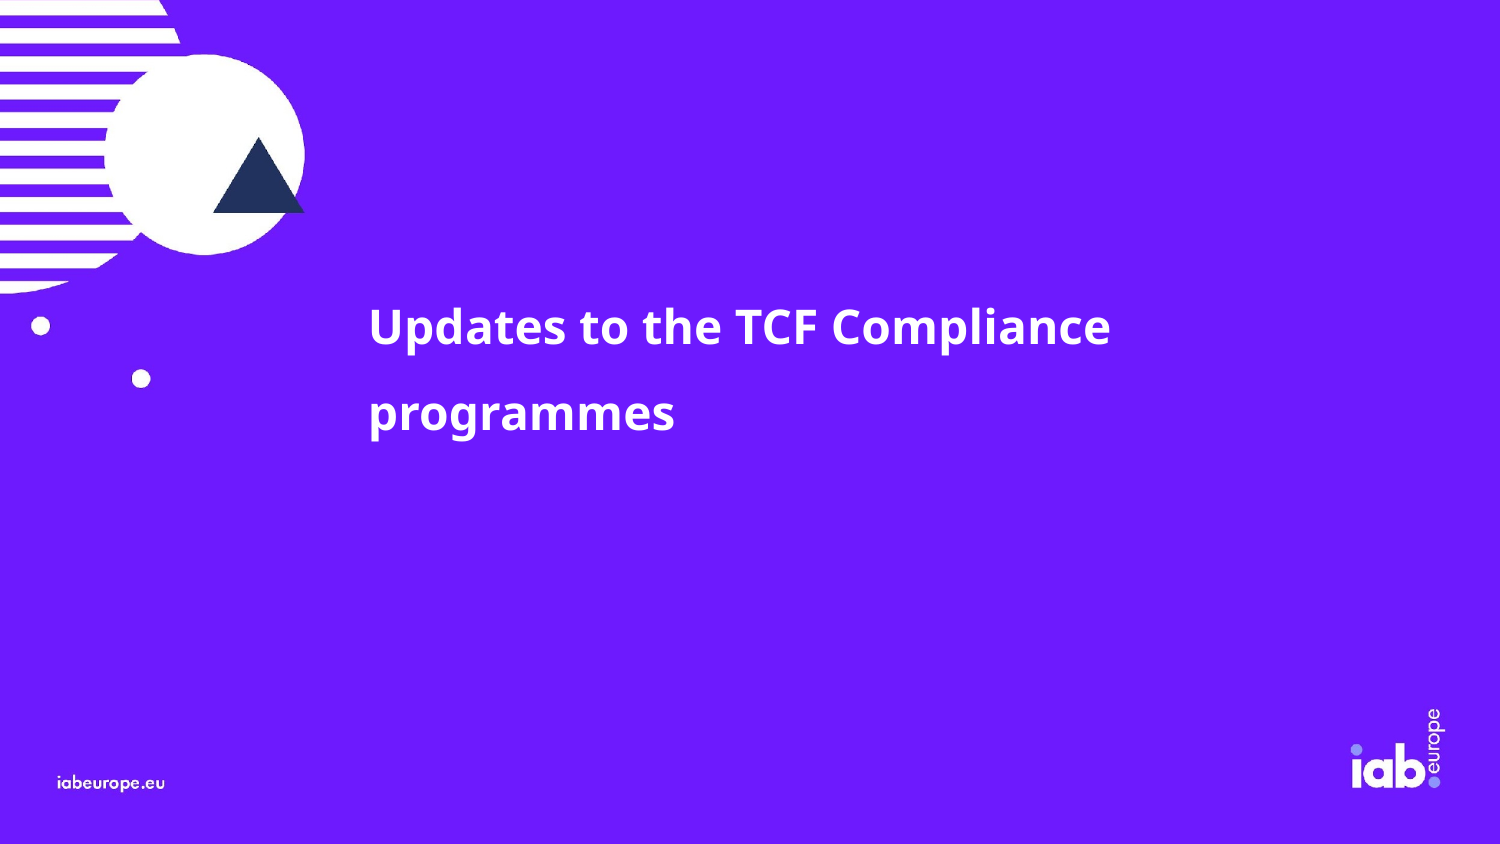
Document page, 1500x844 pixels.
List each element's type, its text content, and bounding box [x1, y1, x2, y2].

picture [0, 0, 1500, 844]
text_box Updates to the TCF Compliance programmes [356, 262, 1366, 427]
